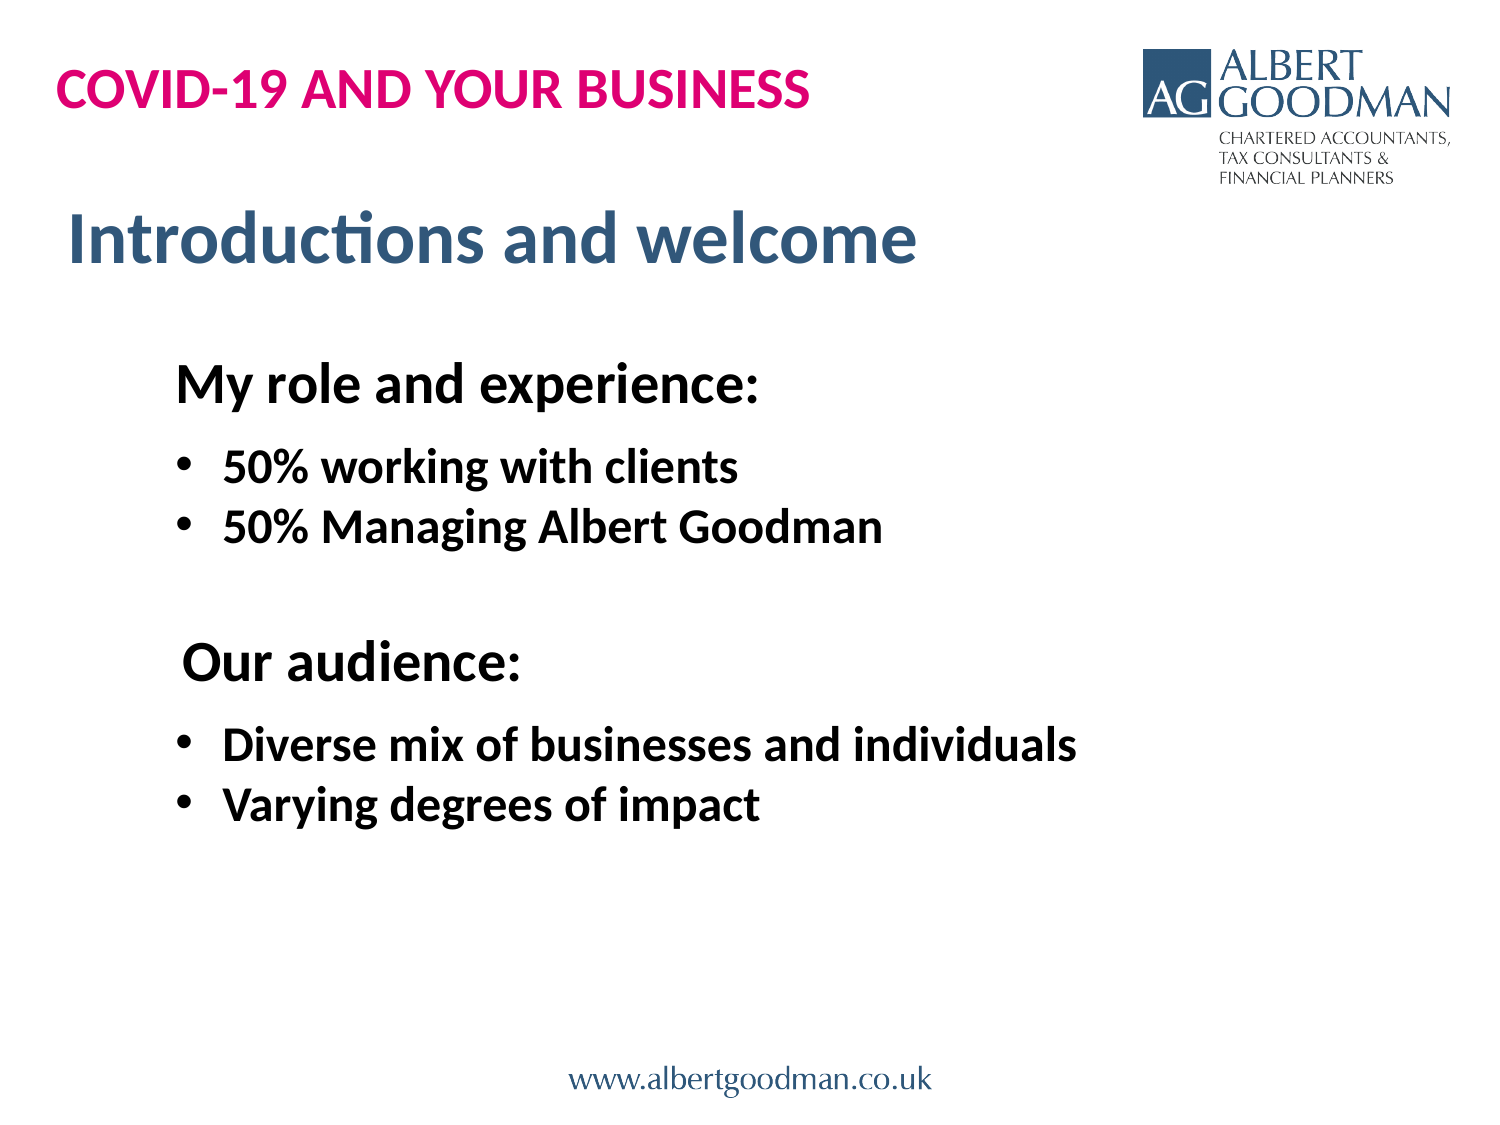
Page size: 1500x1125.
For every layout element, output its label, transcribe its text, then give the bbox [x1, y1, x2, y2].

text_box Our audience: [167, 615, 939, 701]
picture [567, 1062, 932, 1098]
text_box My role and experience: [160, 338, 932, 423]
text_box COVID-19 AND YOUR BUSINESS [41, 42, 1187, 128]
text_box 50% working with clients 50% Managing Albert Goodman [160, 426, 1401, 561]
text_box Introductions and welcome [53, 181, 1054, 286]
picture [1143, 49, 1451, 184]
text_box Diverse mix of businesses and individuals Varying degrees of impact [160, 704, 1401, 839]
